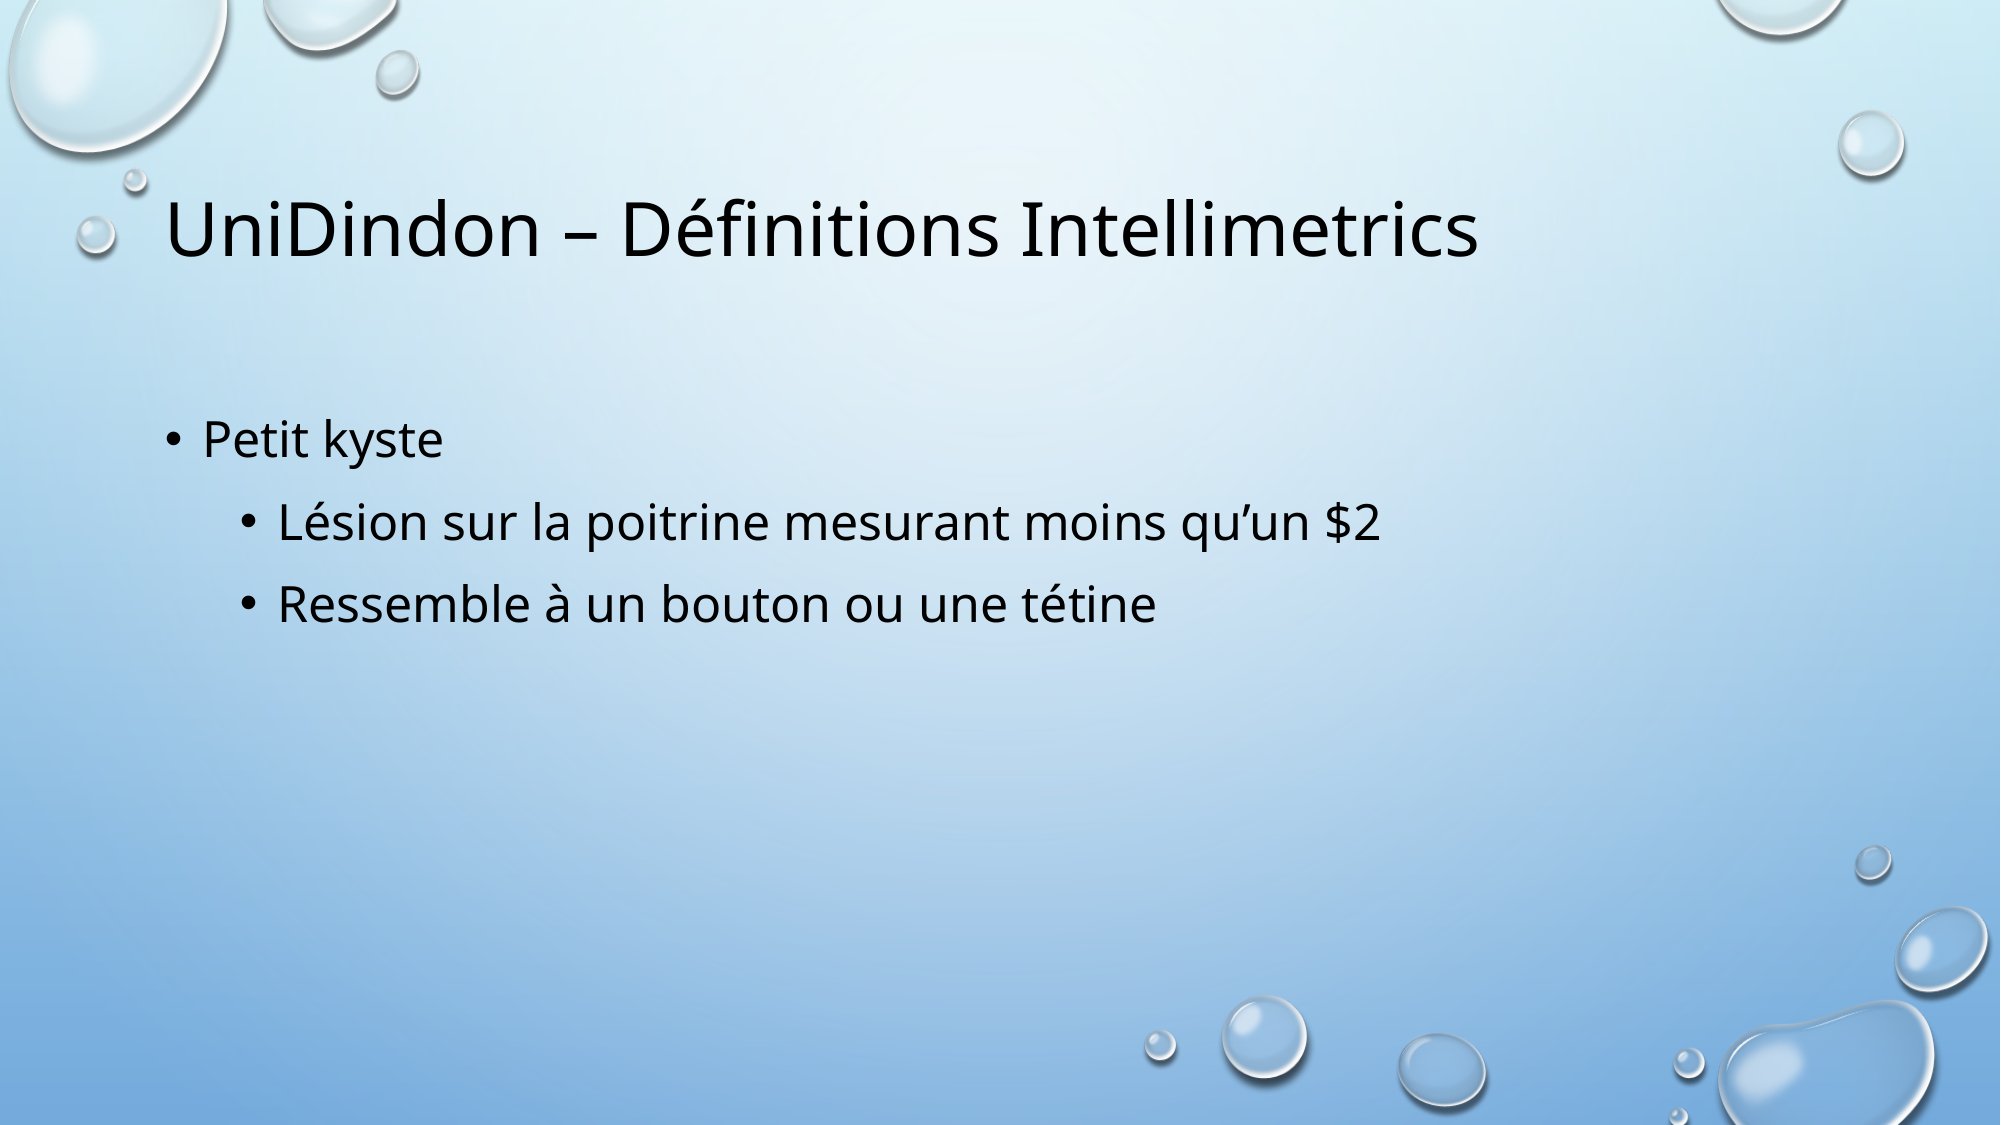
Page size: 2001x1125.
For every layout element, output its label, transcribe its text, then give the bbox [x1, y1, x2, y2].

title UniDindon – Définitions Intellimetrics [149, 101, 1851, 364]
picture [0, 0, 2000, 1125]
list Petit kyste Lésion sur la poitrine mesurant moins qu’un $2 Ressemble à un bouton ou une tétine [149, 388, 1953, 950]
